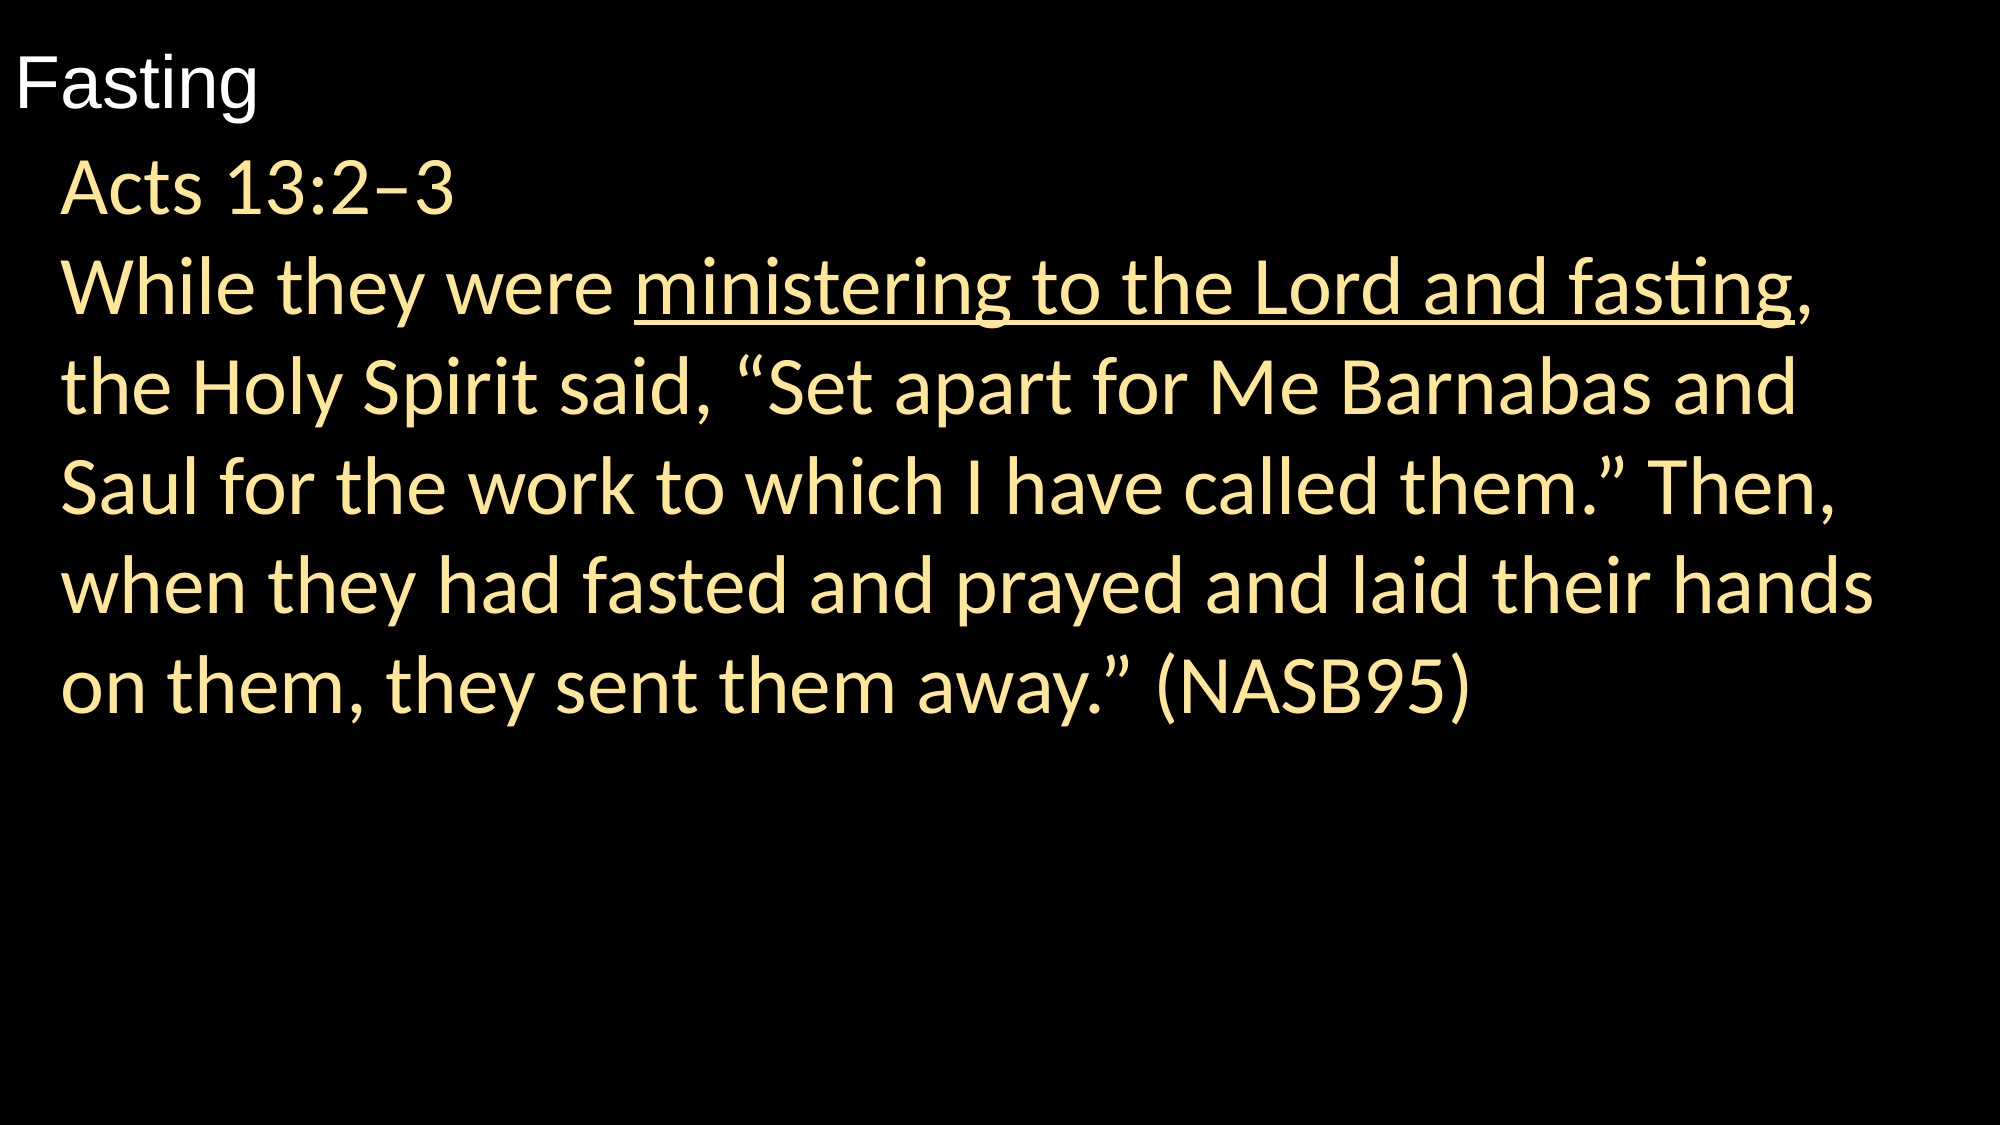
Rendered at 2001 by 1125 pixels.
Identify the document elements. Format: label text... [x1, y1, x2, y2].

text_box Fasting [0, 12, 1989, 131]
text_box Acts 13:2–3 While they were ministering to the Lord and fasting, the Holy Spirit said, “Set apart for Me Barnabas and Saul for the work to which I have called them.” Then, when they had fasted and prayed and laid their hands on them, they sent them away.” (NASB95) [45, 123, 1955, 739]
